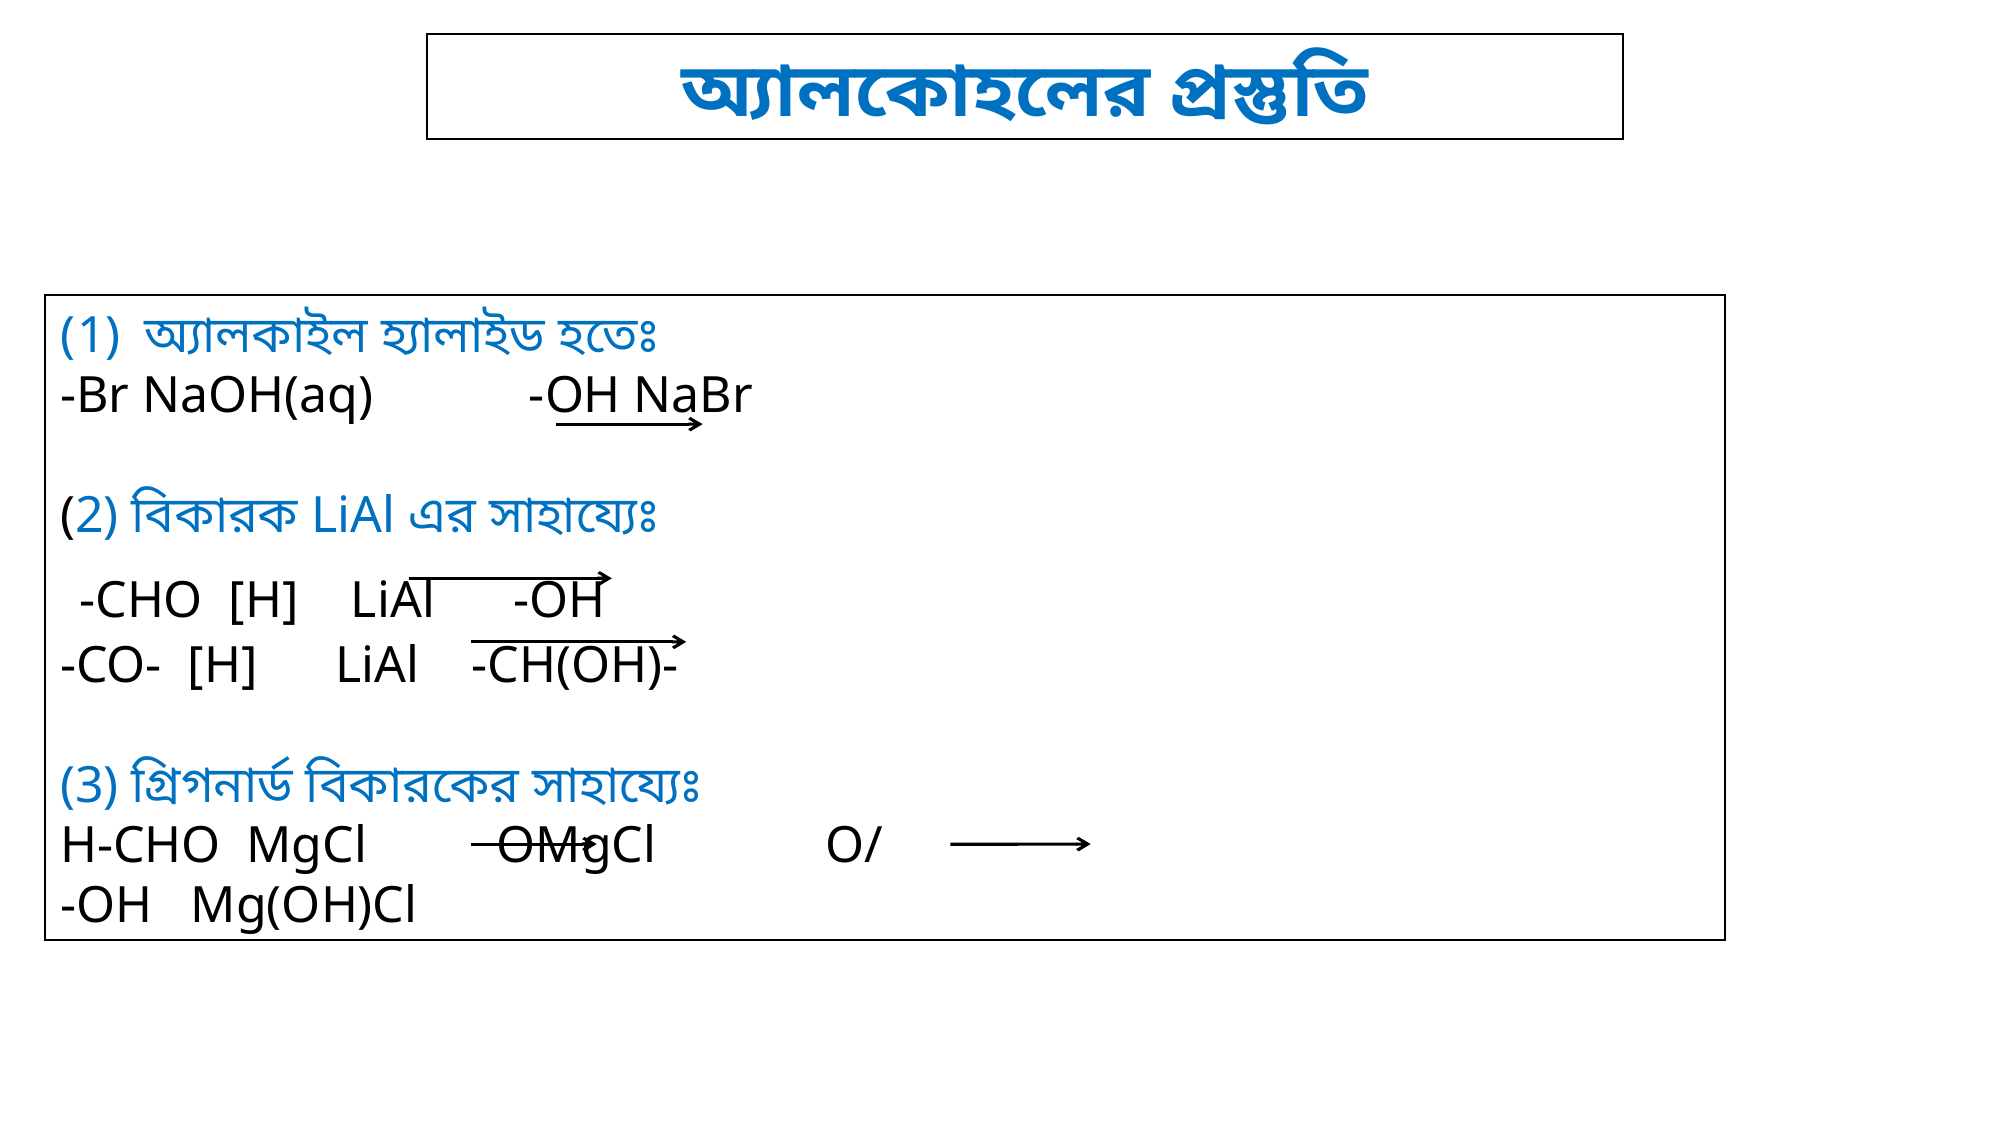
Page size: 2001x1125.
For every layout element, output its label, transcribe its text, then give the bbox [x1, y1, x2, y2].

text_box অ্যালকোহলের প্রস্তুতি [426, 33, 1624, 140]
